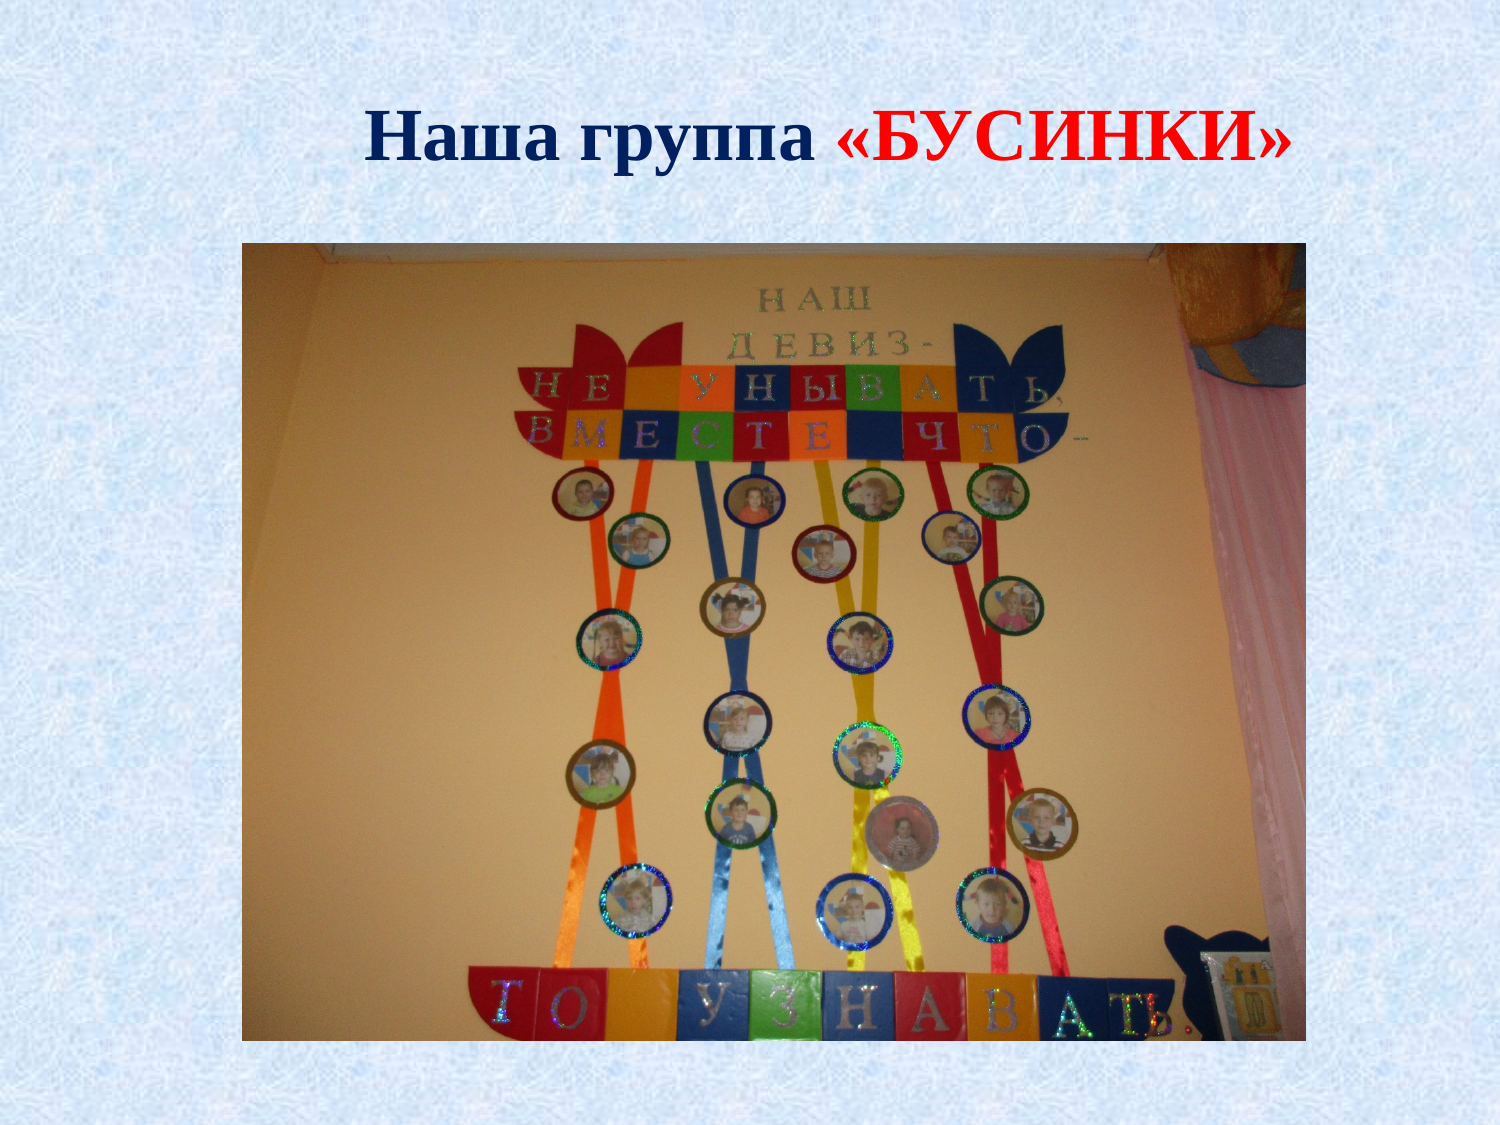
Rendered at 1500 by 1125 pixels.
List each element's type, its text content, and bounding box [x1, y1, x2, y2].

picture [0, 0, 1500, 1125]
text_box Наша группа «БУСИНКИ» [242, 78, 1418, 183]
